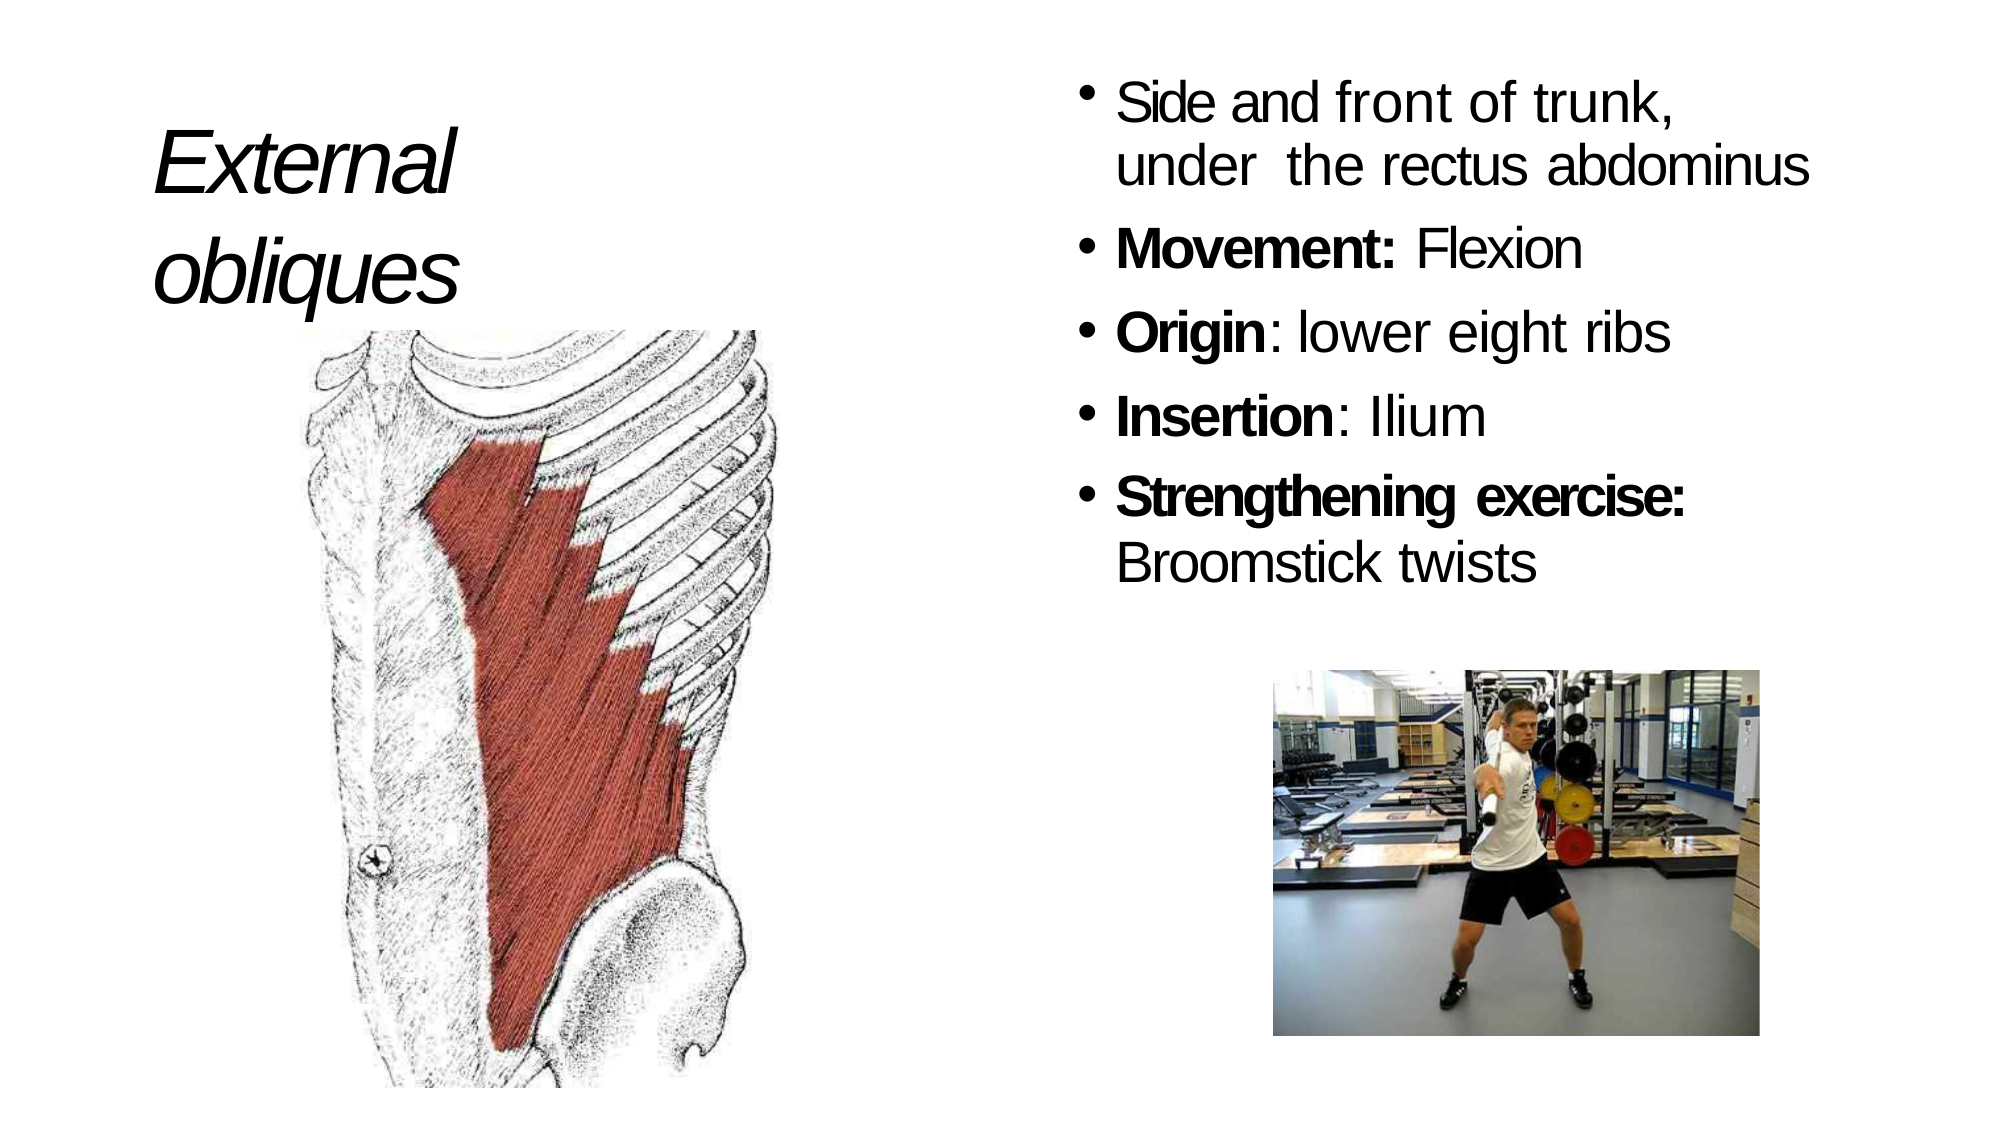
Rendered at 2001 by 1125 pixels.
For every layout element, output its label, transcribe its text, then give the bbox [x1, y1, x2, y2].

text_box [299, 330, 780, 1088]
text_box Side and front of trunk, under the rectus abdominus Movement: Flexion Origin: lower eight ribs Insertion: Ilium Strengthening exercise: Broomstick twists [1075, 61, 1822, 595]
text_box External obliques [150, 100, 781, 323]
text_box [1273, 670, 1760, 1036]
